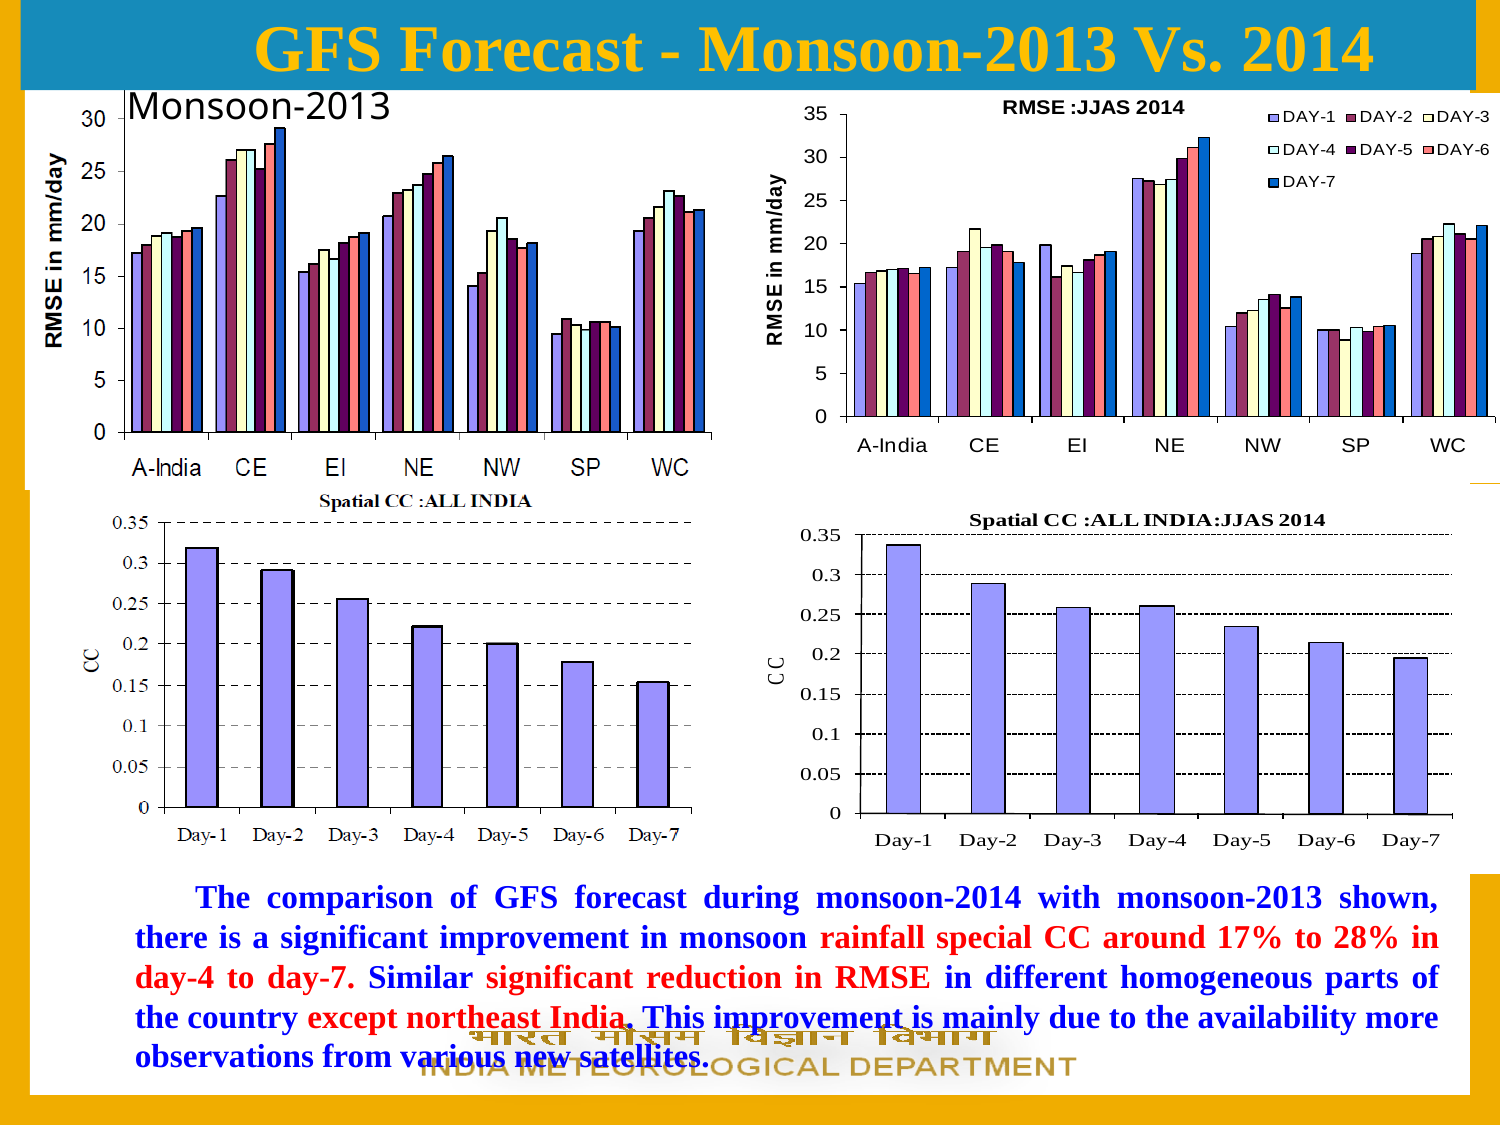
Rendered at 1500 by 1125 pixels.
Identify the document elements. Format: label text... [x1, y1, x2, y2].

picture [24, 49, 1500, 875]
text_box The comparison of GFS forecast during monsoon-2014 with monsoon-2013 shown, there is a significant improvement in monsoon rainfall special CC around 17% to 28% in day-4 to day-7. Similar significant reduction in RMSE in different homogeneous parts of the country except northeast India. This improvement is mainly due to the availability more observations from various new satellites. [119, 867, 1456, 1082]
text_box GFS Forecast - Monsoon-2013 Vs. 2014 [20, 0, 1476, 91]
